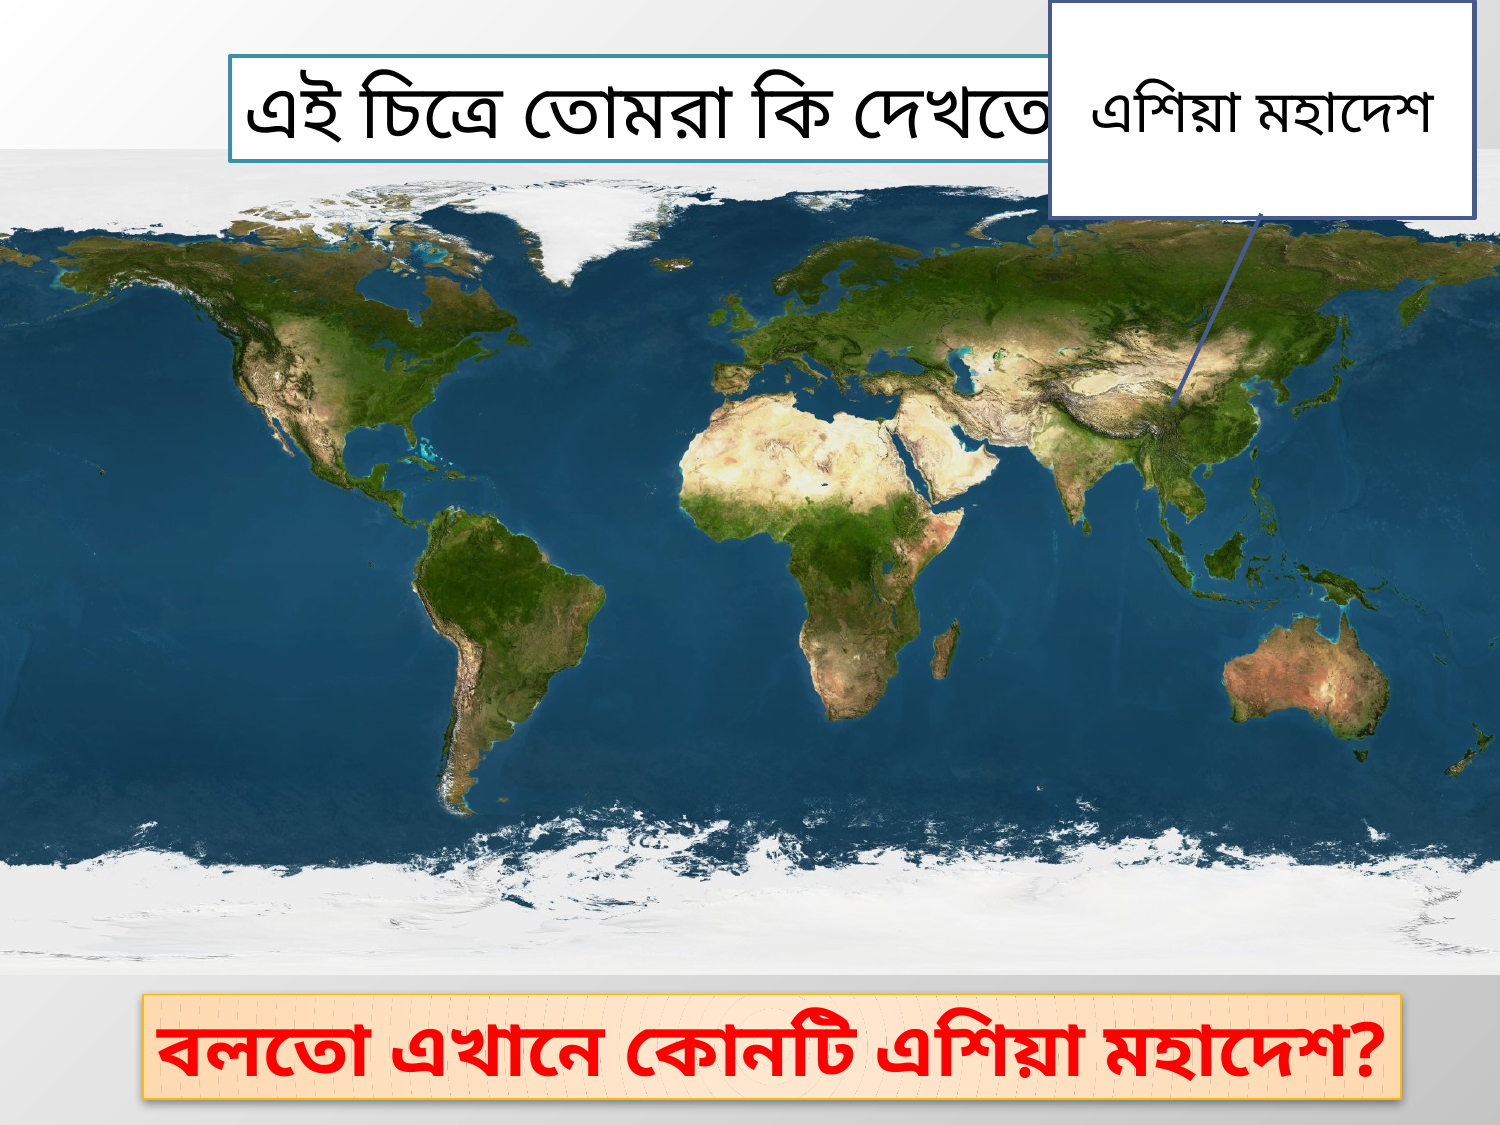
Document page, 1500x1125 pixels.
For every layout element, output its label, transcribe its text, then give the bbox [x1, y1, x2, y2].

text_box এই চিত্রে তোমরা কি দেখতে পাচ্ছ? [228, 54, 1048, 145]
picture [0, 149, 1500, 976]
text_box এশিয়া মহাদেশ [1048, 0, 1477, 145]
text_box বলতো এখানে কোনটি এশিয়া মহাদেশ? [142, 994, 1402, 1100]
